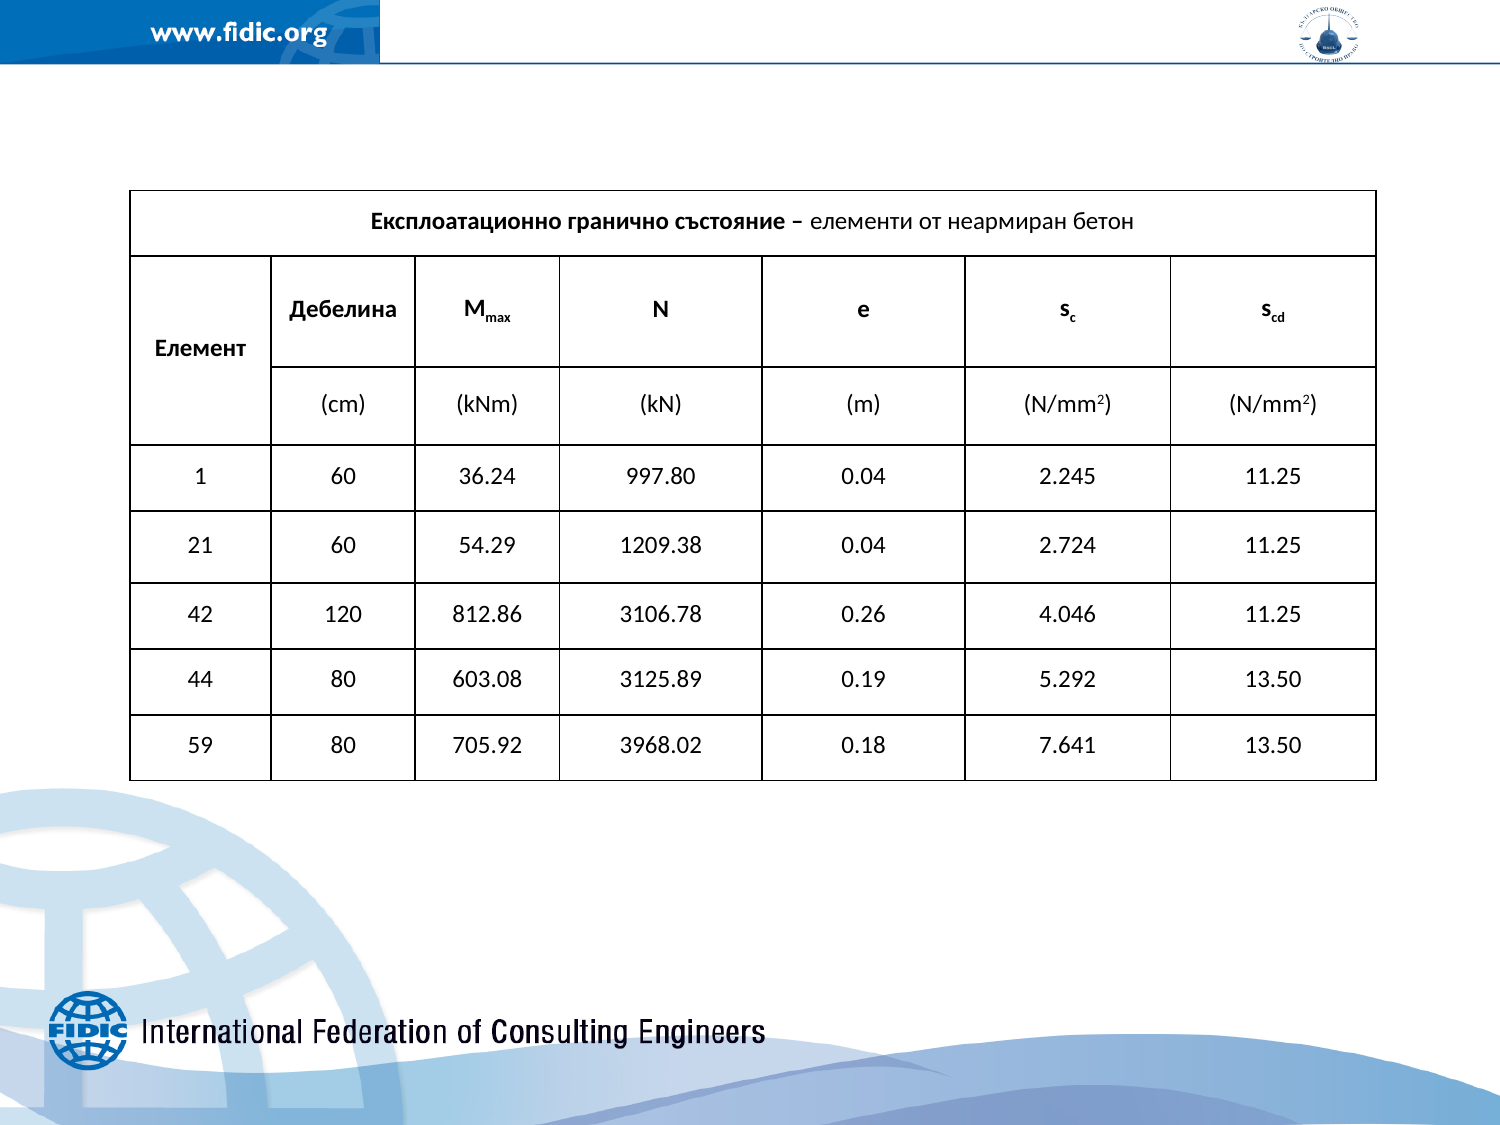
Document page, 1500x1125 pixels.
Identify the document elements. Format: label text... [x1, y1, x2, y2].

table_cell 2.724 [966, 512, 1170, 582]
table_cell 0.04 [763, 446, 964, 510]
table_cell 0.26 [763, 584, 964, 648]
table_cell 11.25 [1171, 446, 1375, 510]
table_cell 1209.38 [560, 512, 761, 582]
table_cell 7.641 [966, 716, 1170, 780]
table_cell Mmax [416, 257, 559, 366]
table_cell 36.24 [416, 446, 559, 510]
table_cell 13.50 [1171, 716, 1375, 780]
table_cell scd [1171, 257, 1375, 366]
table_cell 60 [272, 446, 414, 510]
table_cell Дебелина [272, 257, 414, 366]
table_cell 11.25 [1171, 512, 1375, 582]
table_cell sc [966, 257, 1170, 366]
table_cell (kN) [560, 368, 761, 444]
table_cell 54.29 [416, 512, 559, 582]
table_cell 13.50 [1171, 650, 1375, 714]
table_cell 60 [272, 512, 414, 582]
table_cell 812.86 [416, 584, 559, 648]
table_cell 0.18 [763, 716, 964, 780]
table_cell 59 [131, 716, 270, 780]
table_cell 3106.78 [560, 584, 761, 648]
table_cell 44 [131, 650, 270, 714]
table_cell (cm) [272, 368, 414, 444]
table_cell 120 [272, 584, 414, 648]
table_cell 80 [272, 650, 414, 714]
table_cell 5.292 [966, 650, 1170, 714]
table_cell 3125.89 [560, 650, 761, 714]
table_cell (N/mm2) [966, 368, 1170, 444]
table_cell 0.04 [763, 512, 964, 582]
table_cell 11.25 [1171, 584, 1375, 648]
table_cell 1 [131, 446, 270, 510]
table_cell 705.92 [416, 716, 559, 780]
table_cell (kNm) [416, 368, 559, 444]
table_cell 2.245 [966, 446, 1170, 510]
table_cell 3968.02 [560, 716, 761, 780]
table_cell 997.80 [560, 446, 761, 510]
picture [0, 0, 1500, 1125]
table_cell N [560, 257, 761, 366]
table_cell (m) [763, 368, 964, 444]
table_cell 603.08 [416, 650, 559, 714]
table_cell e [763, 257, 964, 366]
table_cell 80 [272, 716, 414, 780]
table_cell (N/mm2) [1171, 368, 1375, 444]
table_cell 21 [131, 512, 270, 582]
table_cell 4.046 [966, 584, 1170, 648]
table_cell 0.19 [763, 650, 964, 714]
table_header Експлоатационно гранично състояние – елементи от неармиран бетон [131, 191, 1375, 255]
table_cell 42 [131, 584, 270, 648]
table_cell Елемент [131, 257, 270, 444]
